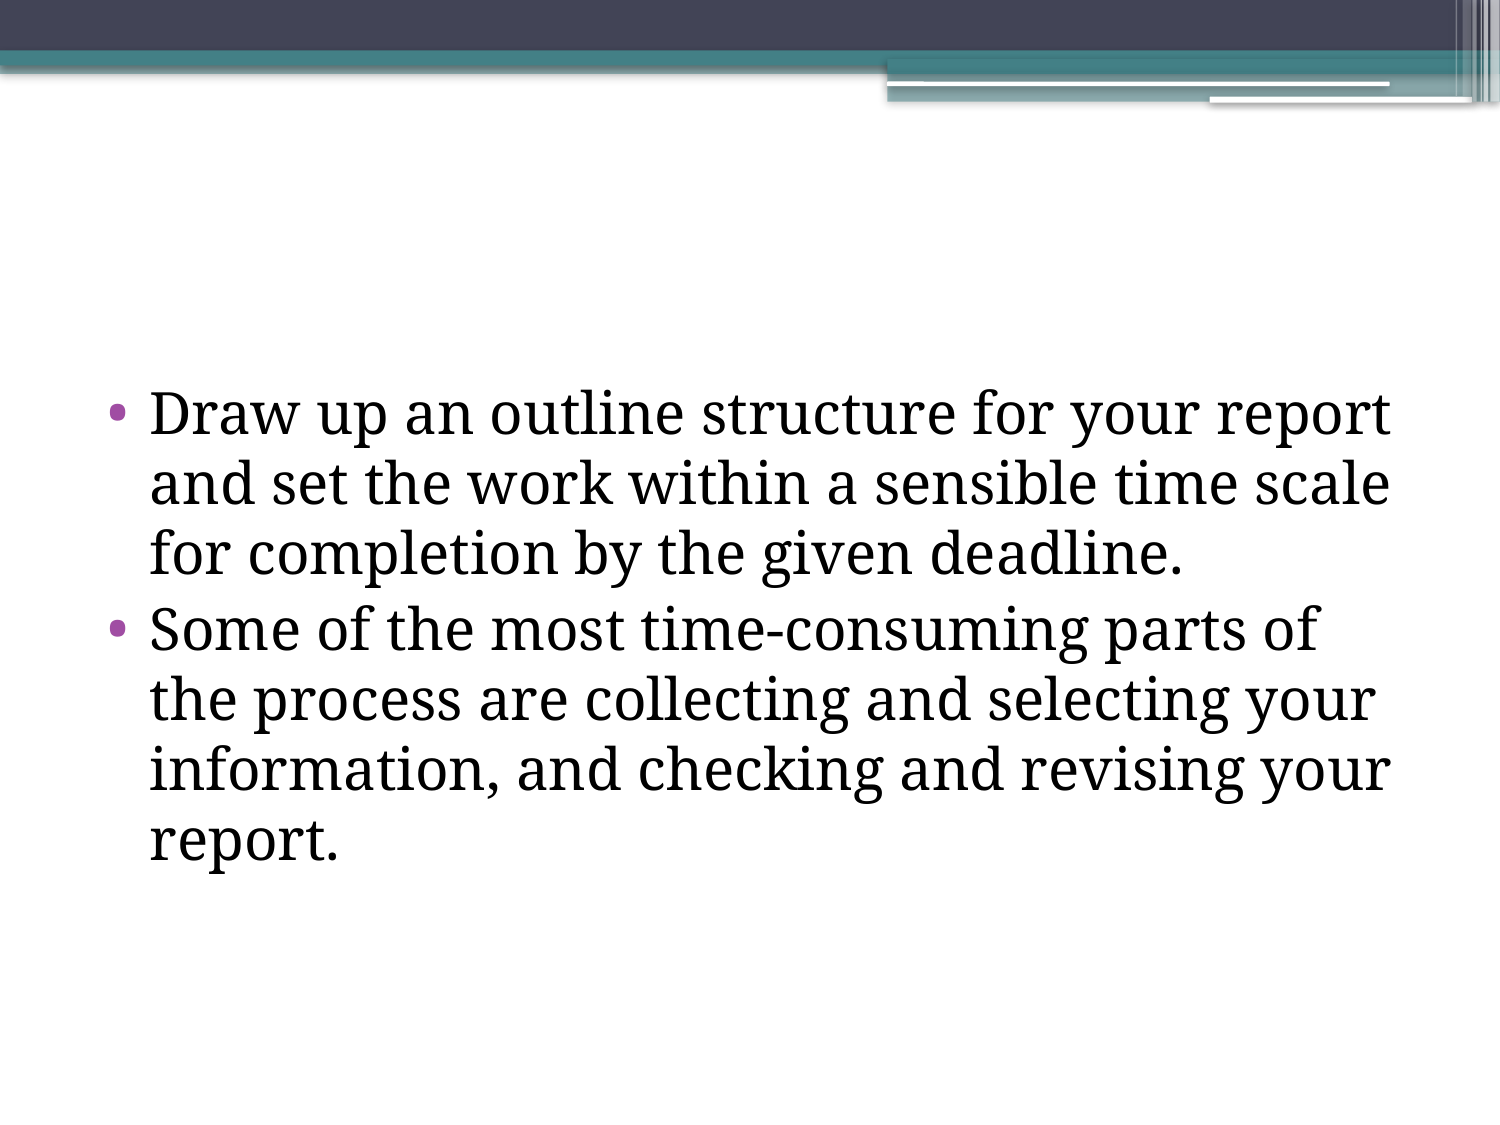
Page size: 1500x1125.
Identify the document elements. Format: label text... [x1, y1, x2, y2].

list Draw up an outline structure for your report and set the work within a sensible time scale for completion by the given deadline. Some of the most time-consuming parts of the process are collecting and selecting your information, and checking and revising your report. [75, 368, 1425, 1079]
